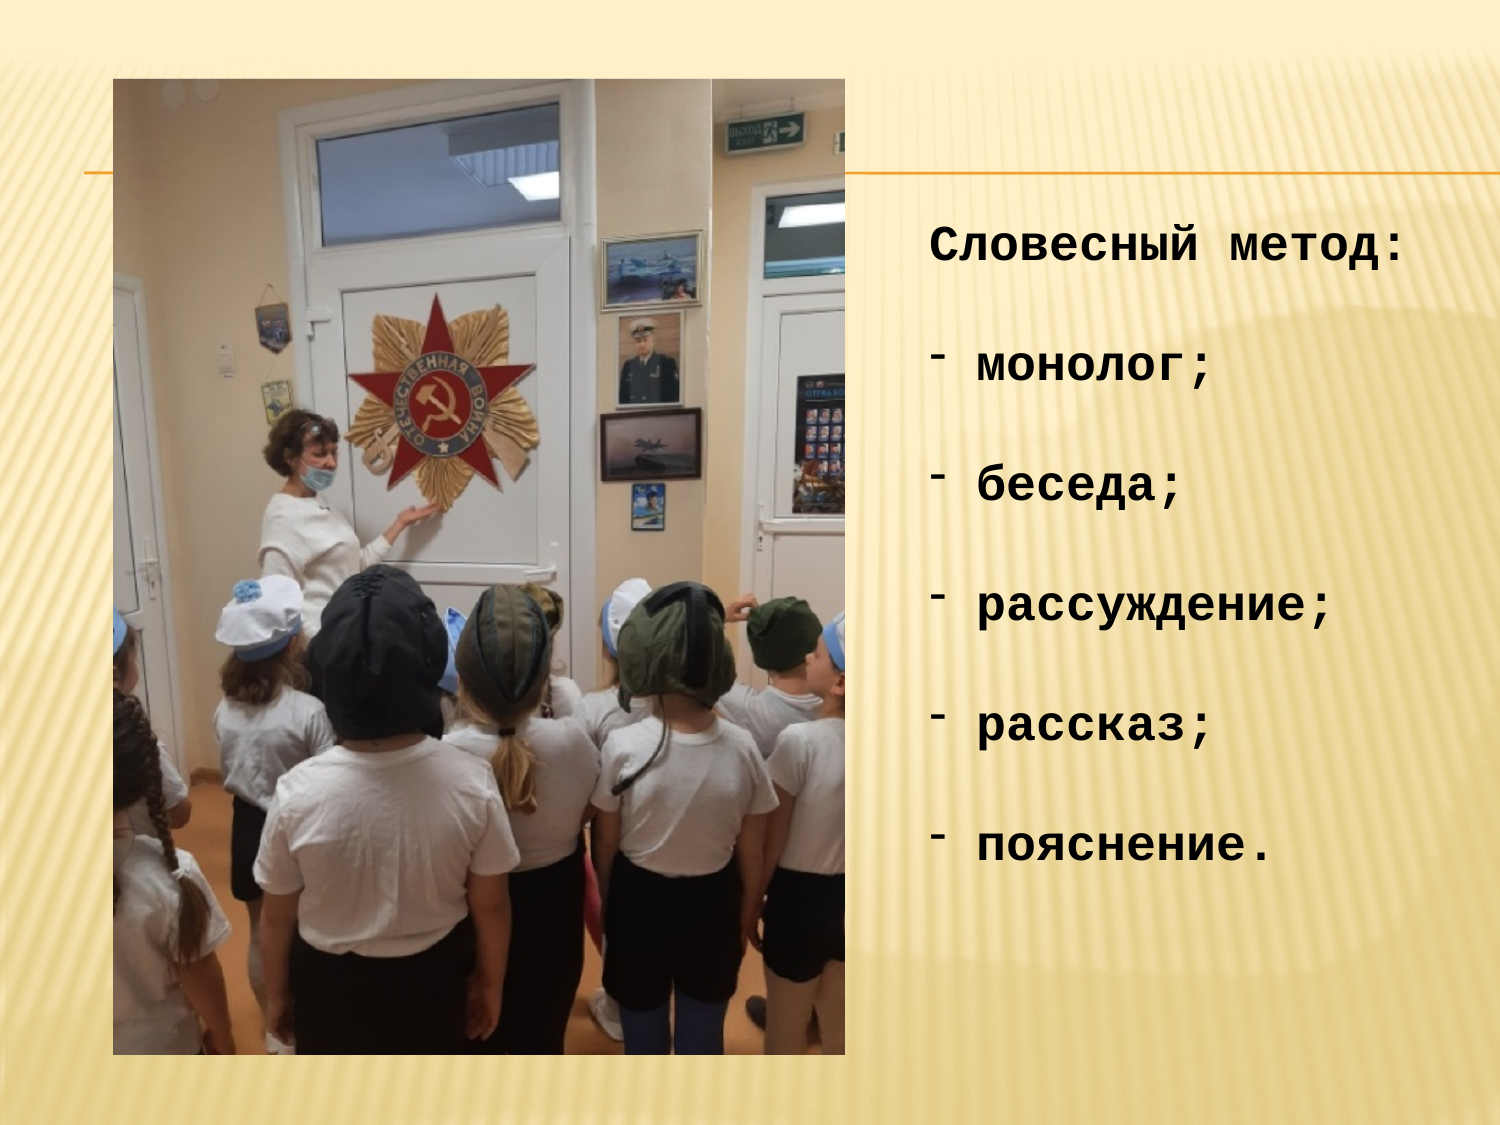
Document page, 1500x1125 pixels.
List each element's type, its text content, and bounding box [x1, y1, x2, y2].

picture [0, 80, 967, 933]
picture [113, 942, 845, 1055]
text_box Словесный метод: монолог; беседа; рассуждение; рассказ; пояснение. [971, 202, 1435, 923]
